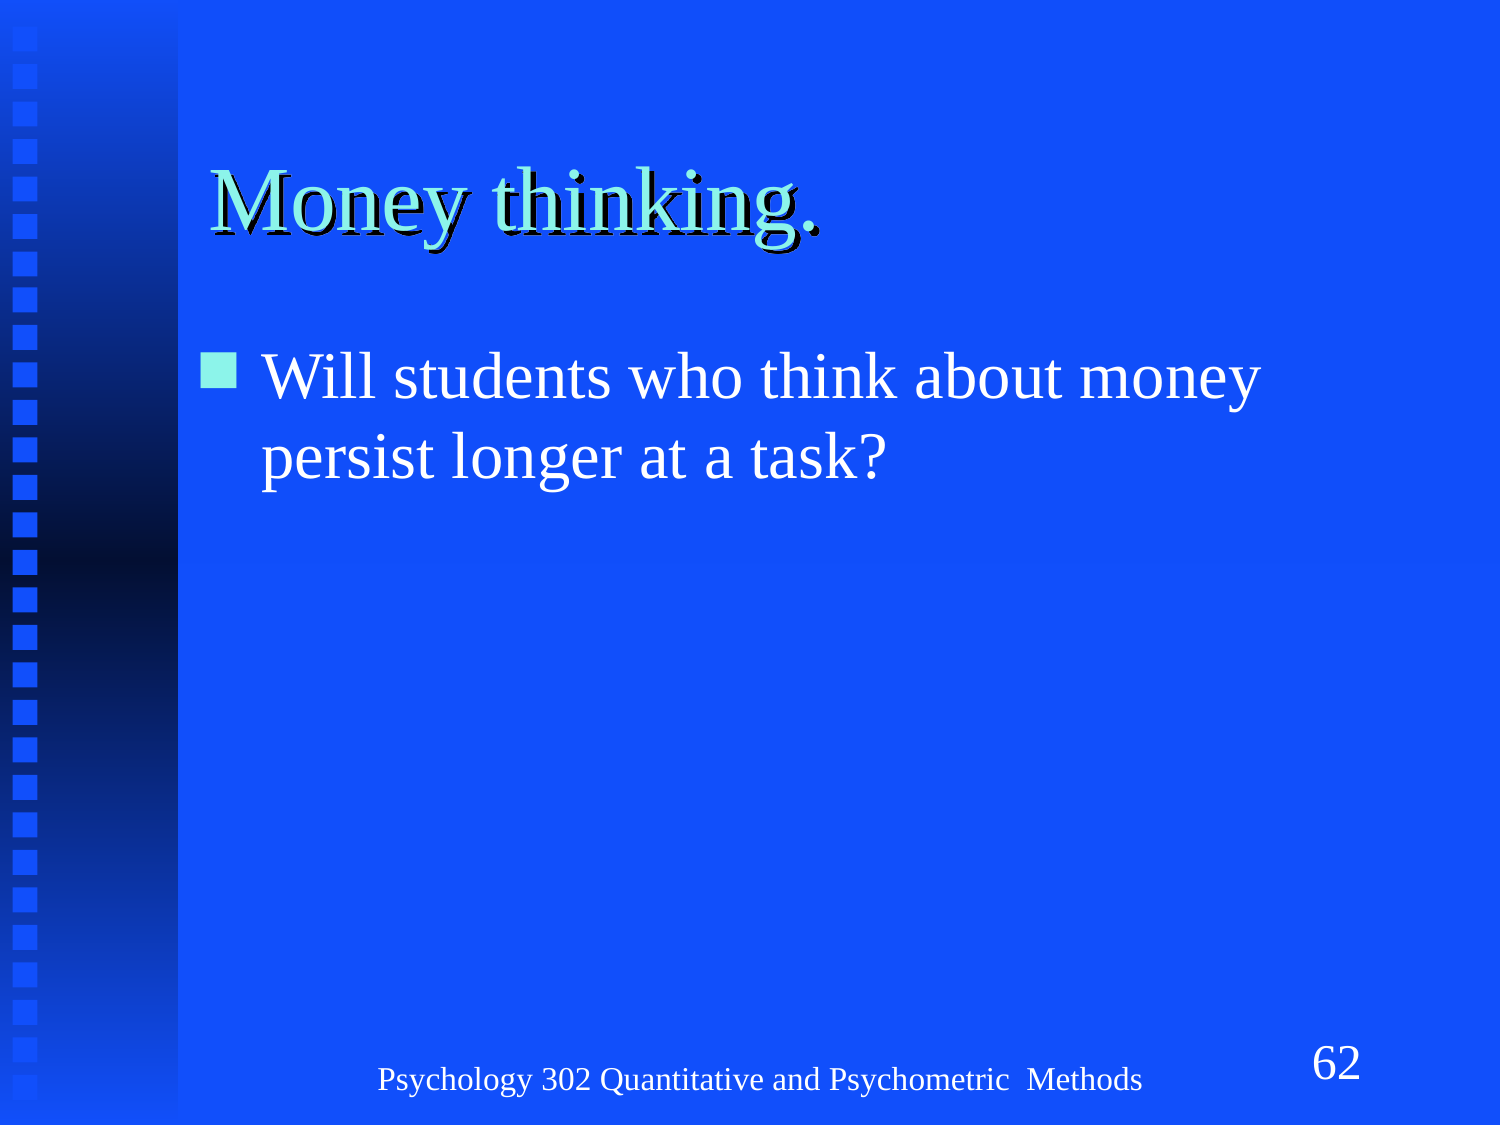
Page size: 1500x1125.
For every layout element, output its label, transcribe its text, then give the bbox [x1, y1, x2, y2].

title Money thinking. [193, 99, 1460, 288]
list Will students who think about money persist longer at a task? [189, 324, 1469, 1001]
